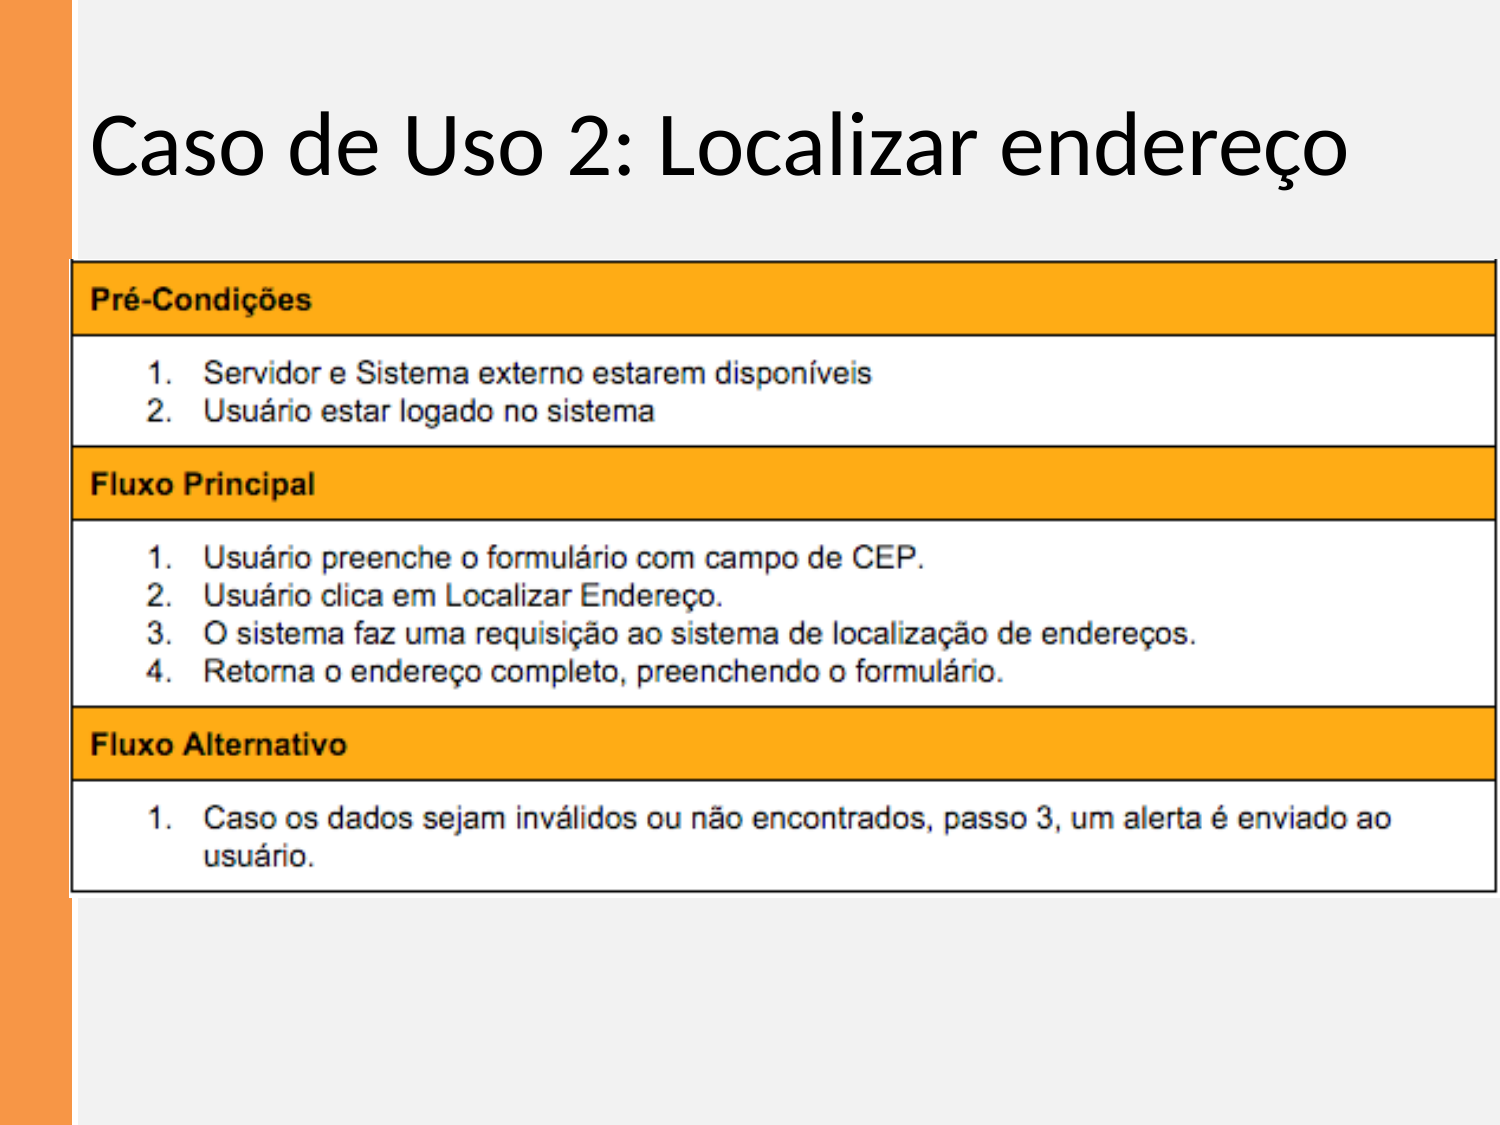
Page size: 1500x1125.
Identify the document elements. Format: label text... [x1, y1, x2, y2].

picture [69, 259, 1500, 899]
title Caso de Uso 2: Localizar endereço [75, 45, 1425, 233]
